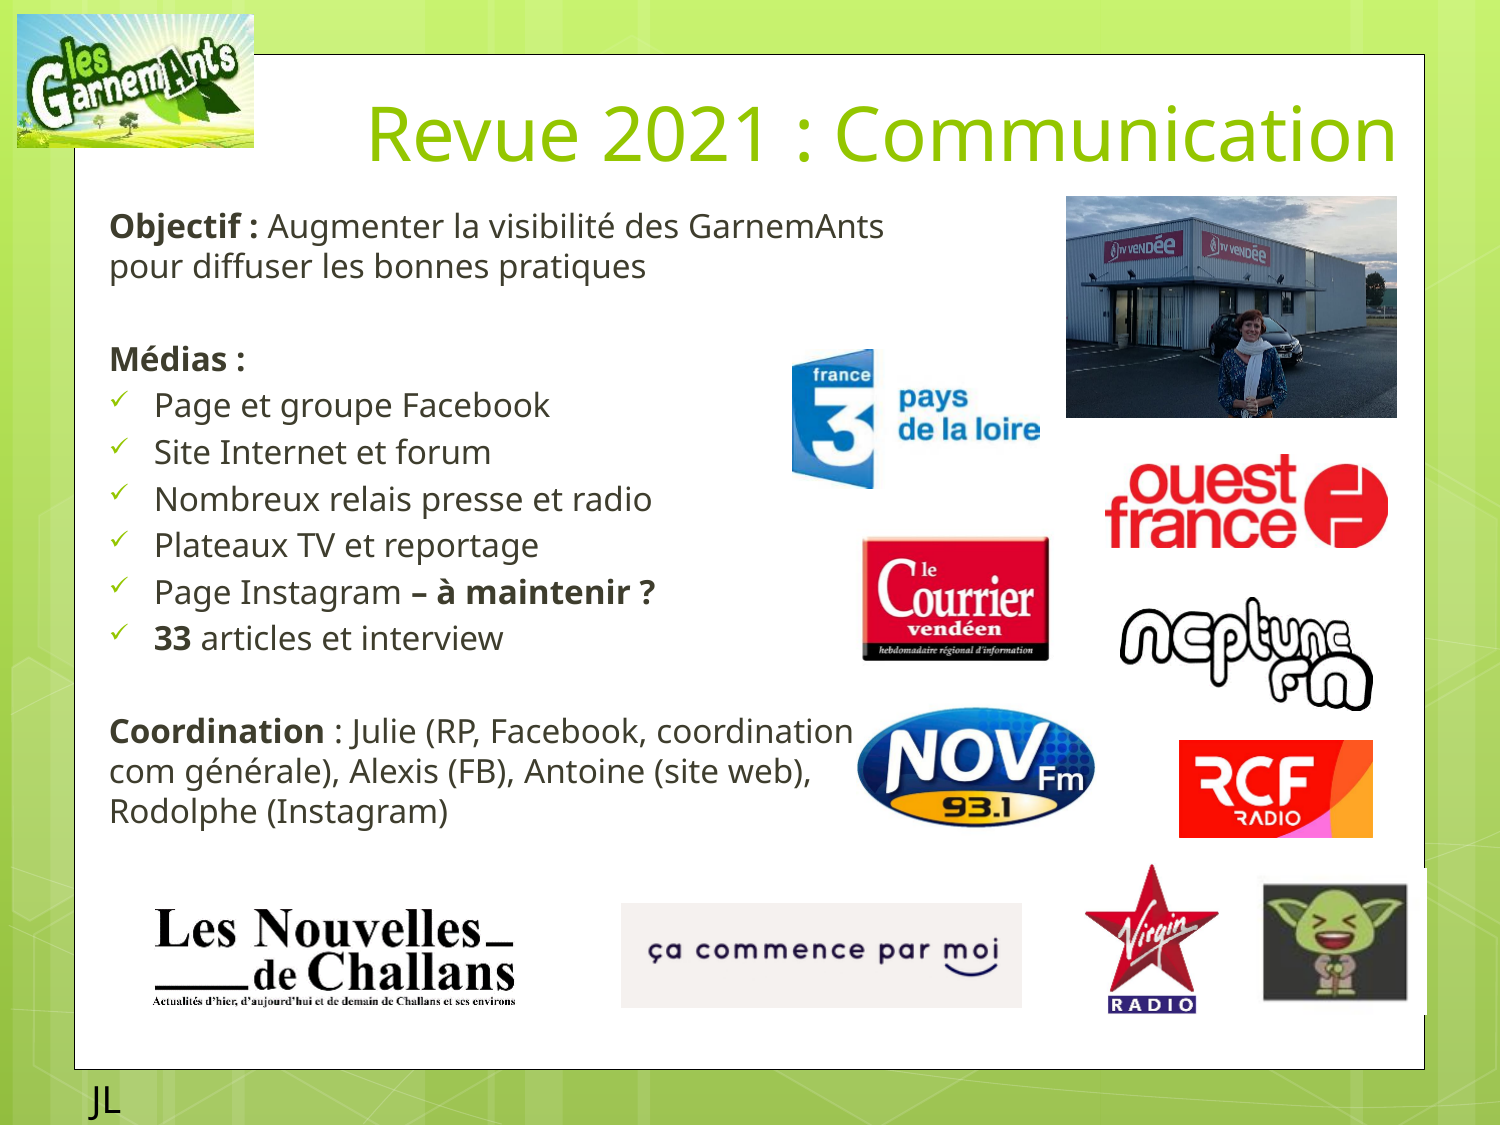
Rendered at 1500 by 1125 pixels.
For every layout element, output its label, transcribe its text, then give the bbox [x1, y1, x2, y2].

picture [1247, 868, 1427, 1015]
picture [1065, 196, 1398, 418]
picture [1179, 740, 1373, 838]
picture [791, 454, 1389, 1015]
picture [147, 904, 520, 1009]
title Revue 2021 : Communication [147, 78, 1436, 185]
text_box [100, 363, 727, 1059]
picture [792, 348, 1040, 489]
picture [1120, 597, 1374, 711]
picture [17, 14, 254, 148]
list Objectif : Augmenter la visibilité des GarnemAnts pour diffuser les bonnes pratiques Médias : Page et groupe Facebook Site Internet et forum Nombreux relais presse et radio Plateaux TV et reportage Page Instagram – à maintenir ? 33 articles et interview Coordination : Julie (RP, Facebook, coordination com générale), Alexis (FB), Antoine (site web), Rodolphe (Instagram) [82, 197, 904, 363]
picture [621, 903, 1022, 1009]
text_box JL [76, 1068, 202, 1125]
